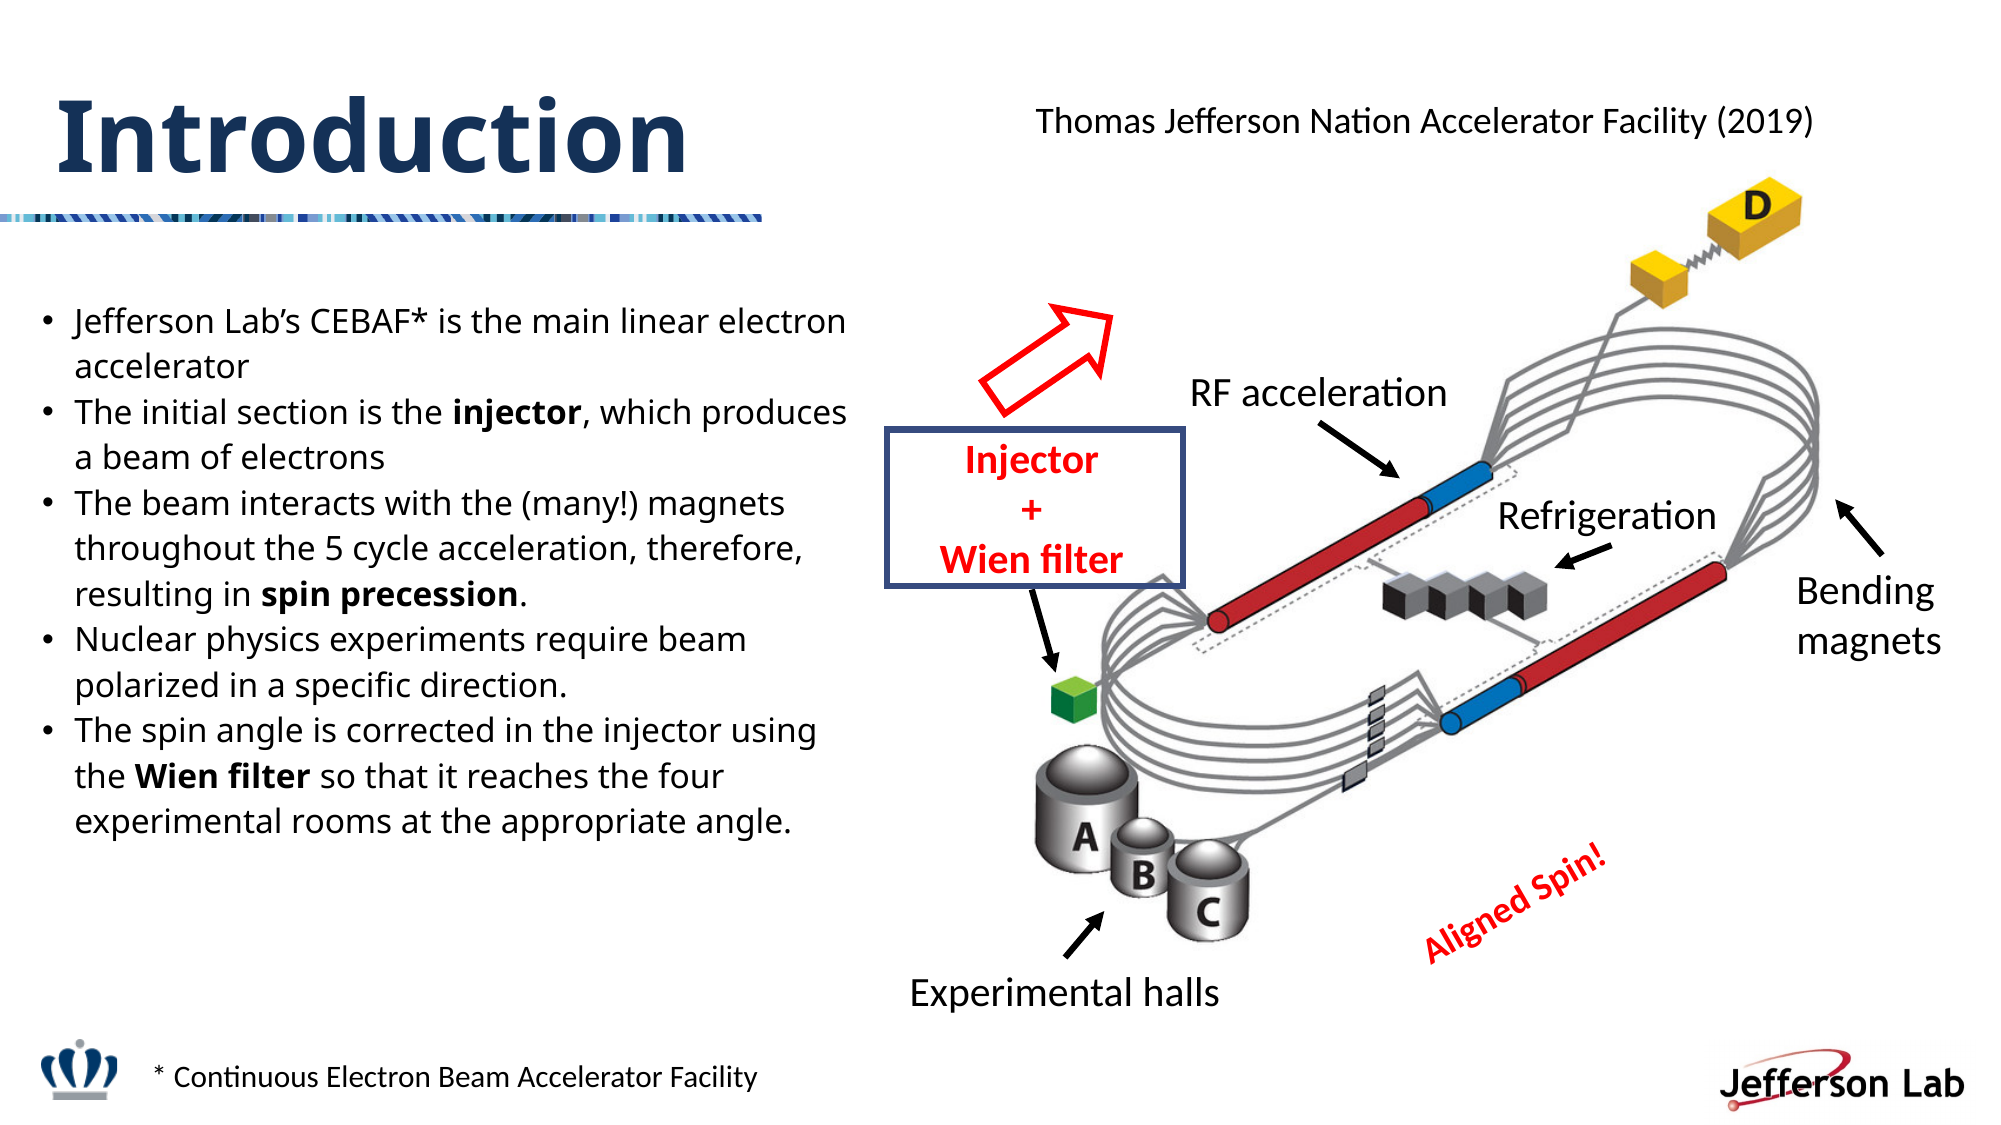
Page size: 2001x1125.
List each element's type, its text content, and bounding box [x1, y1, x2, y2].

list Introduction [41, 66, 905, 211]
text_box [1554, 545, 1612, 568]
text_box Thomas Jefferson Nation Accelerator Facility (2019) [1020, 88, 1856, 149]
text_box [1319, 423, 1400, 479]
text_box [1835, 499, 1883, 556]
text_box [1065, 911, 1105, 958]
picture [1704, 1039, 1976, 1125]
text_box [1031, 591, 1056, 673]
picture [856, 149, 1983, 1027]
text_box * Continuous Electron Beam Accelerator Facility [136, 1048, 972, 1101]
list Jefferson Lab’s CEBAF* is the main linear electron accelerator The initial section is the injector, which produces a beam of electrons The beam interacts with the (many!) magnets throughout the 5 cycle acceleration, therefore, resulting in spin precession. Nuclear physics experiments require beam polarized in a specific direction. The spin angle is corrected in the injector using the Wien filter so that it reaches the four experimental rooms at the appropriate angle. [26, 290, 856, 853]
